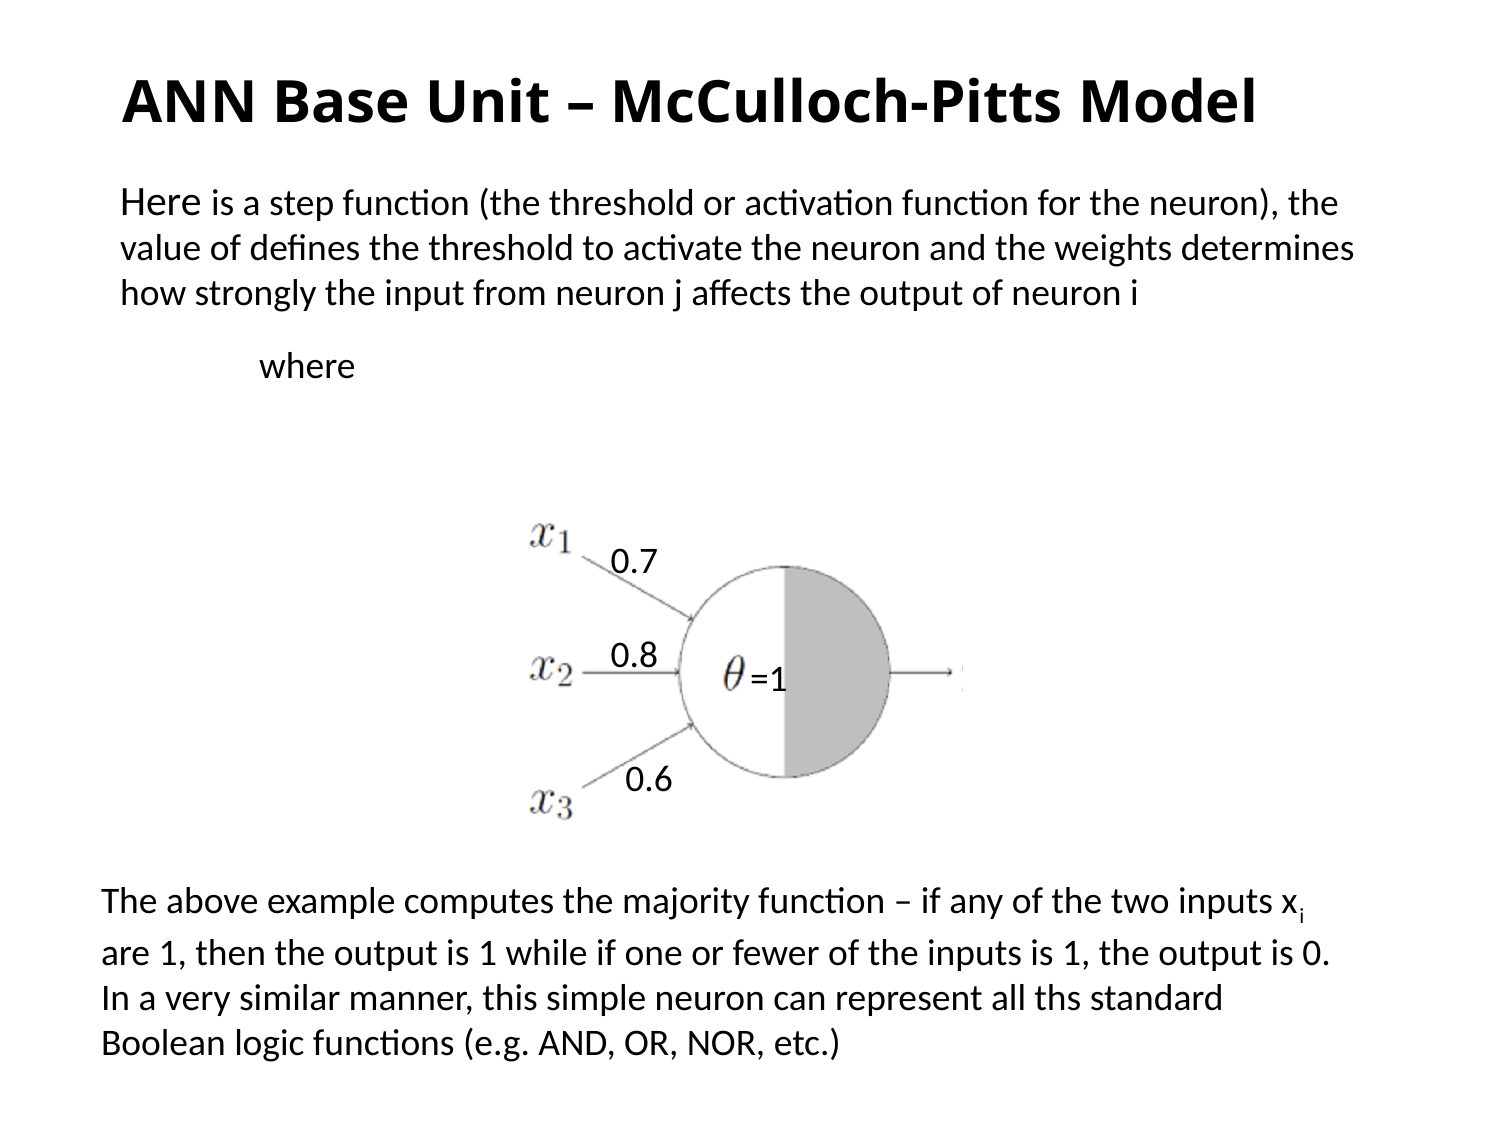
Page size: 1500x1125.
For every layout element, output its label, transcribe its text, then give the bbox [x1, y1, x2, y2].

title ANN Base Unit – McCulloch-Pitts Model [64, 0, 1317, 143]
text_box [447, 483, 963, 848]
text_box The above example computes the majority function – if any of the two inputs xi are 1, then the output is 1 while if one or fewer of the inputs is 1, the output is 0. In a very similar manner, this simple neuron can represent all ths standard Boolean logic functions (e.g. AND, OR, NOR, etc.) [86, 869, 1361, 1070]
